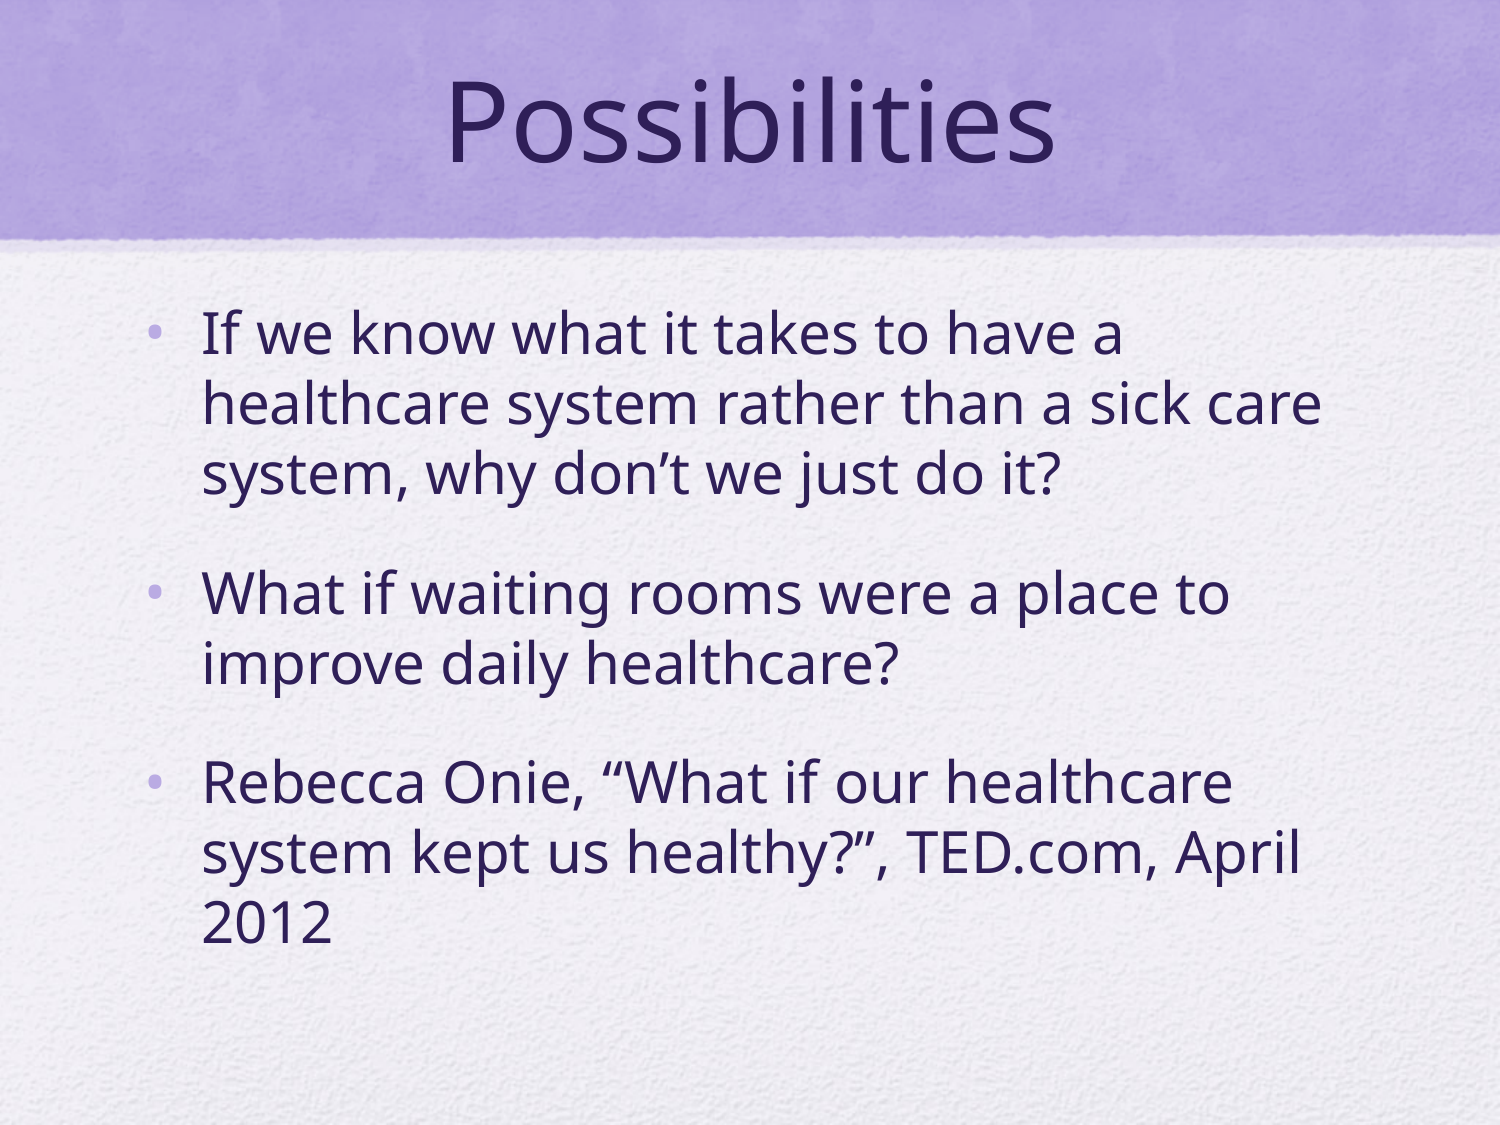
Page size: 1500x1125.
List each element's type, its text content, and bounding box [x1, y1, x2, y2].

picture [0, 225, 1500, 1125]
title Possibilities [129, 6, 1372, 239]
list If we know what it takes to have a healthcare system rather than a sick care system, why don’t we just do it? What if waiting rooms were a place to improve daily healthcare? Rebecca Onie, “What if our healthcare system kept us healthy?”, TED.com, April 2012 [129, 288, 1372, 993]
